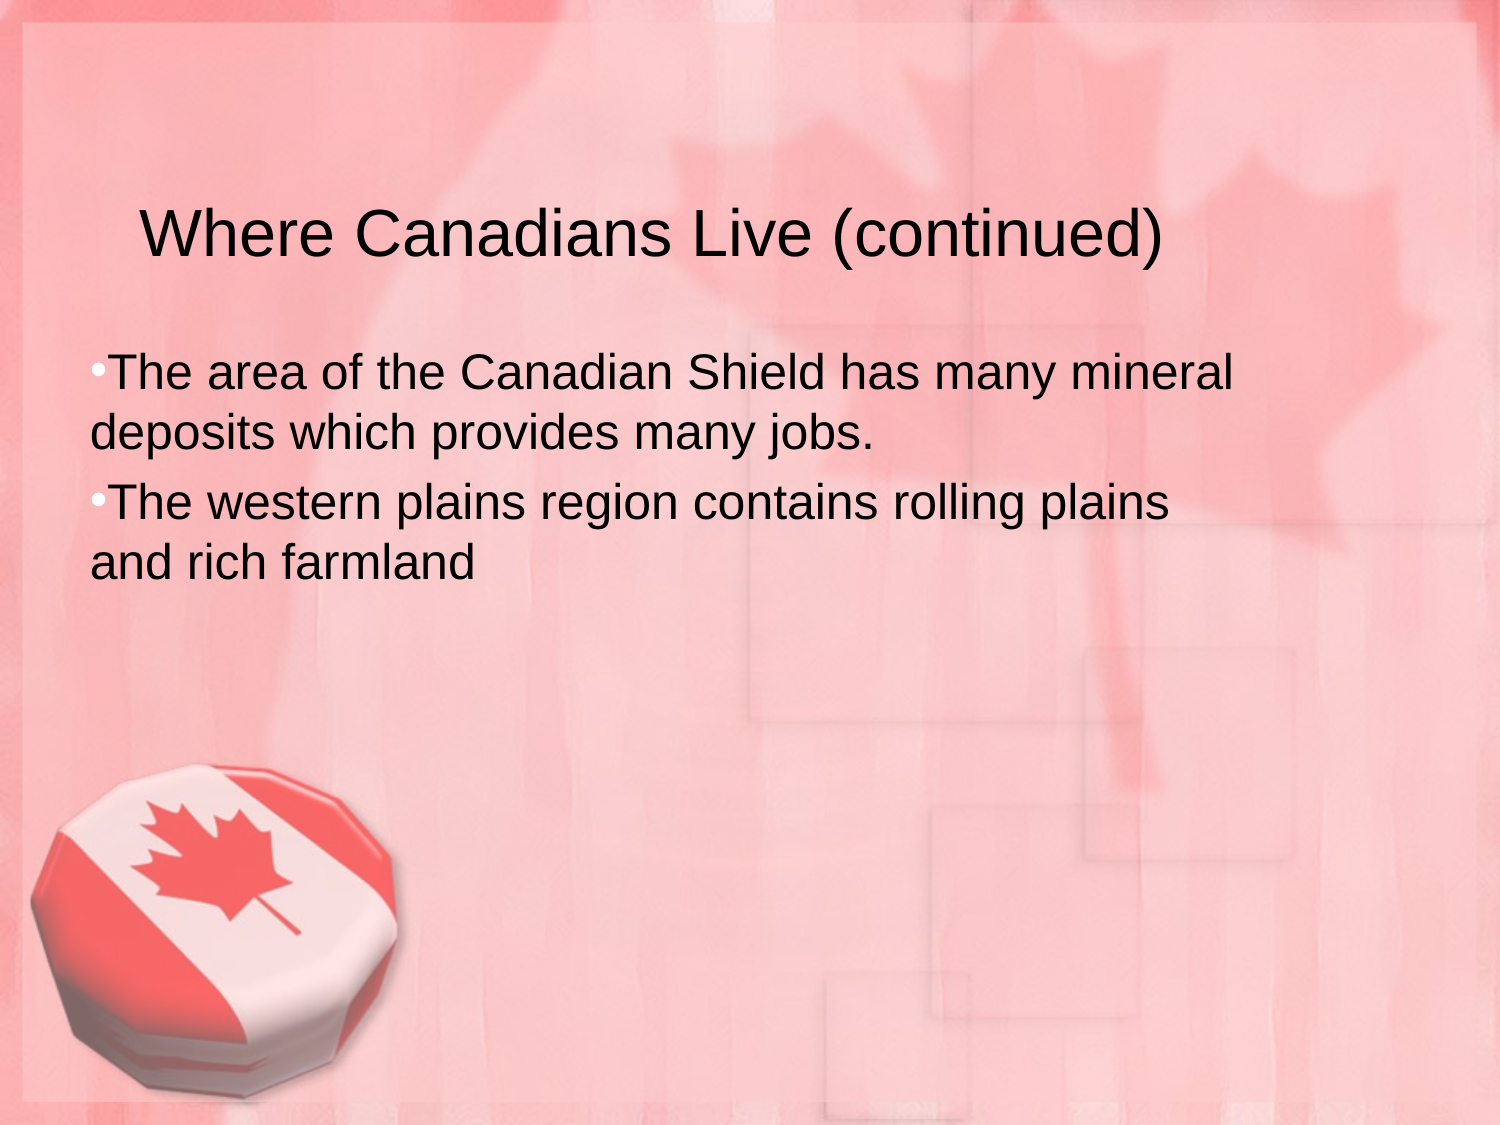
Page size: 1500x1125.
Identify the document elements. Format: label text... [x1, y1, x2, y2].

subtitle The area of the Canadian Shield has many mineral deposits which provides many jobs. The western plains region contains rolling plains and rich farmland [74, 331, 1275, 926]
picture [0, 0, 1500, 1125]
title Where Canadians Live (continued) [124, 35, 1325, 278]
